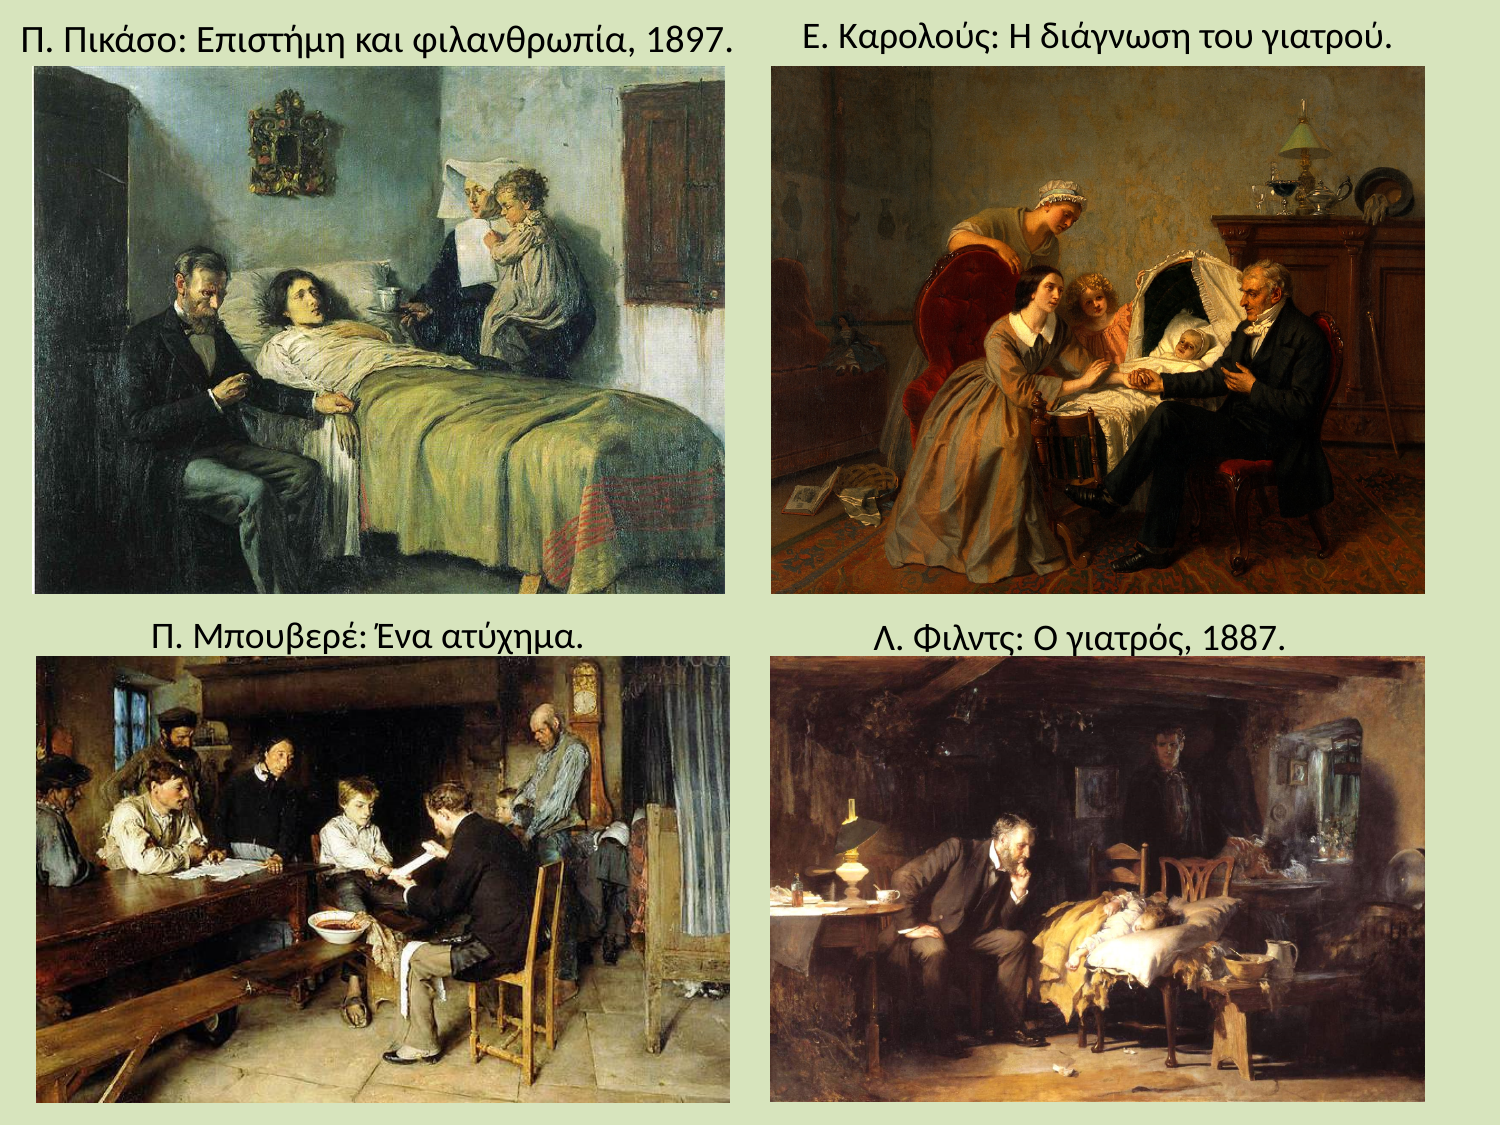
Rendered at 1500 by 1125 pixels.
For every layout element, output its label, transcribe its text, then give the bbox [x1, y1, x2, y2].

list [771, 66, 1426, 594]
text_box Λ. Φιλντς: O γιατρός, 1887. [777, 602, 1383, 655]
text_box E. Kαρολούς: Η διάγνωση του γιατρού. [770, 0, 1425, 65]
title Π. Πικάσο: Επιστήμη και φιλανθρωπία, 1897. [0, 0, 756, 90]
text_box Π. Μπουβερέ: Ένα ατύχημα. [36, 602, 700, 656]
picture [770, 656, 1426, 1102]
picture [36, 656, 730, 1103]
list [31, 66, 725, 594]
